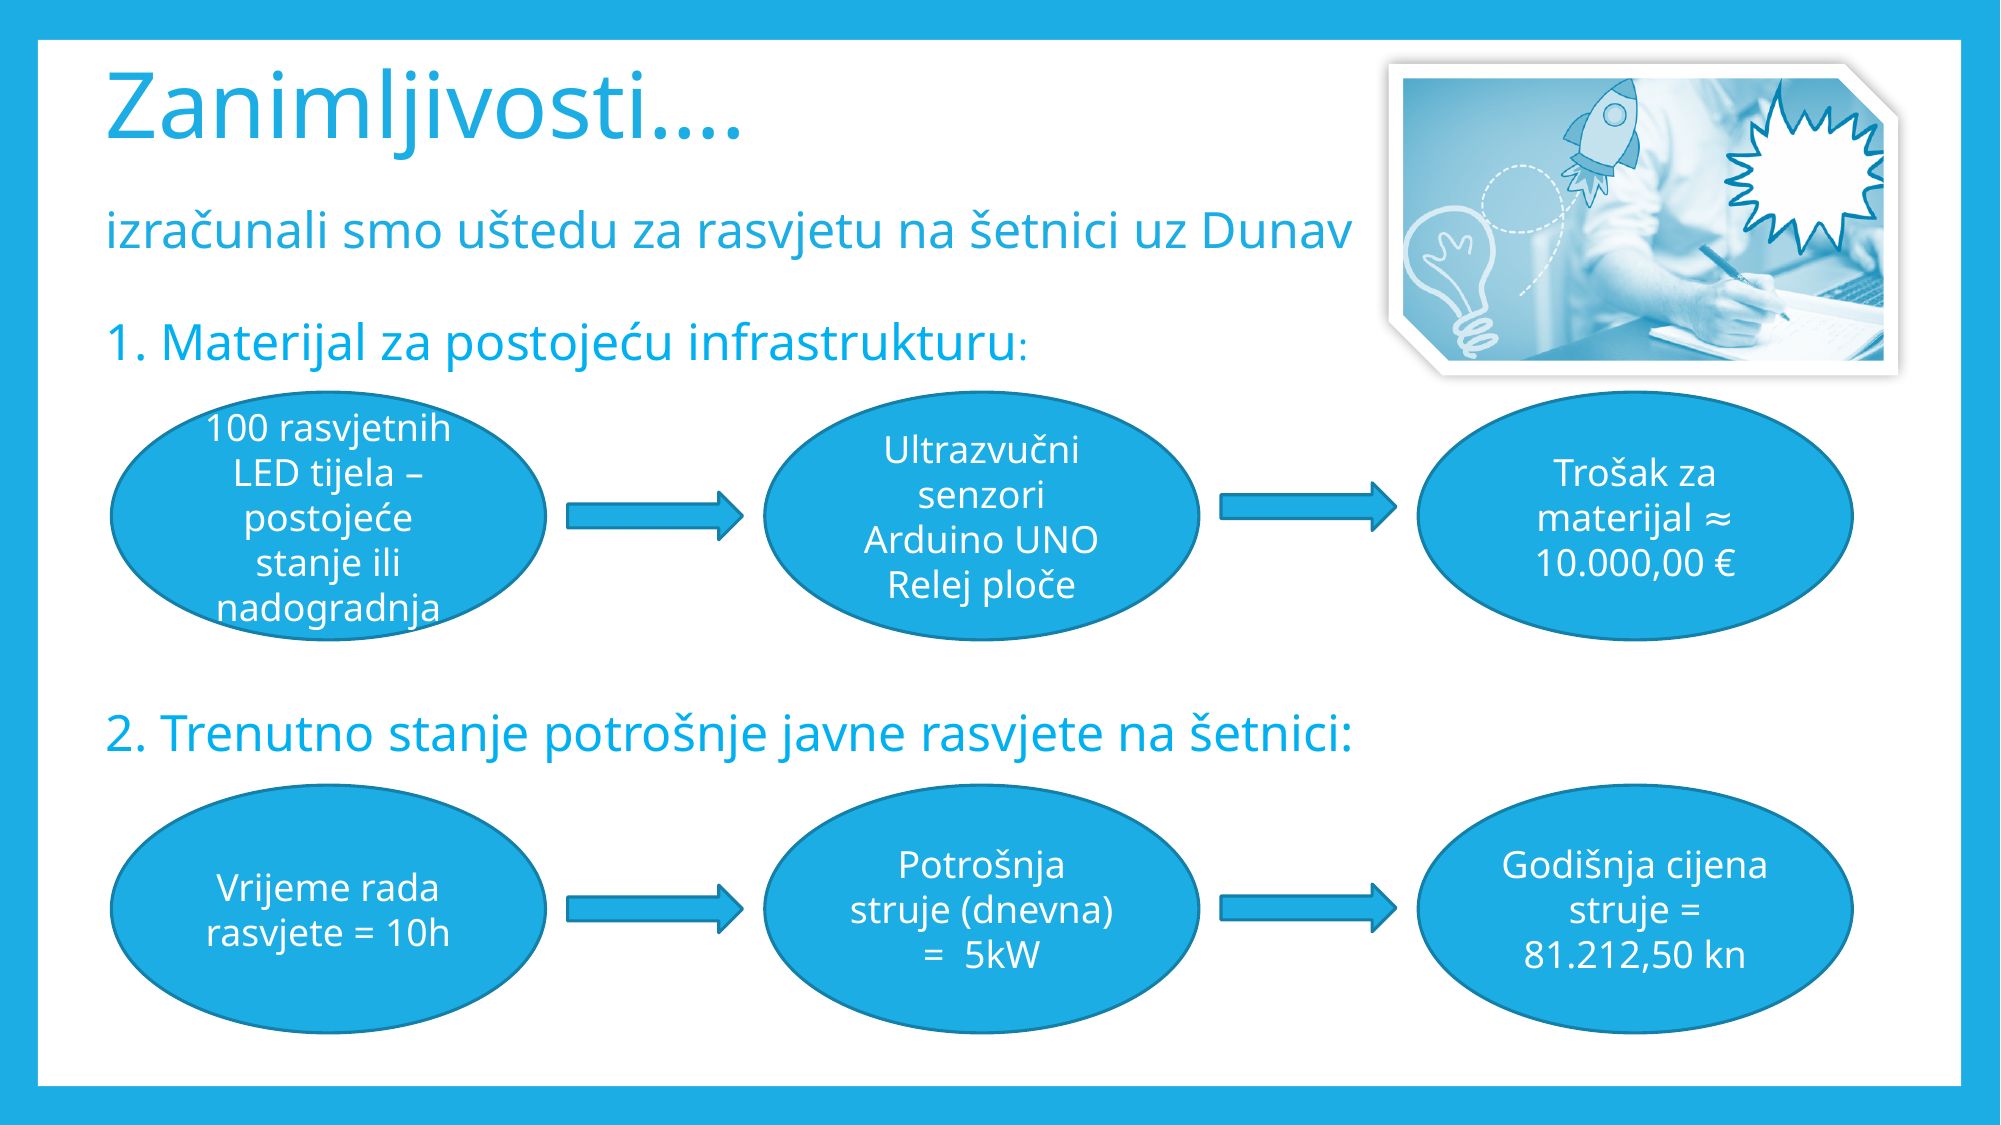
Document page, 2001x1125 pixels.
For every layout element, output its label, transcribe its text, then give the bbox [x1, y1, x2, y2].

text_box 100 rasvjetnih LED tijela – postojeće stanje ili nadogradnja [109, 390, 548, 642]
text_box 1. Materijal za postojeću infrastrukturu: [90, 303, 1431, 379]
text_box [566, 490, 744, 542]
text_box Potrošnja struje (dnevna) = 5kW [763, 783, 1201, 1035]
text_box [566, 883, 744, 935]
text_box Vrijeme rada rasvjete = 10h [109, 783, 548, 1035]
text_box Zanimljivosti…. izračunali smo uštedu za rasvjetu na šetnici uz Dunav [90, 39, 1909, 275]
text_box [1219, 882, 1398, 934]
picture [1395, 70, 1892, 369]
text_box 2. Trenutno stanje potrošnje javne rasvjete na šetnici: [90, 694, 1371, 769]
text_box [1219, 481, 1398, 532]
text_box Trošak za materijal ≈ 10.000,00 € [1416, 390, 1854, 642]
text_box Godišnja cijena struje = 81.212,50 kn [1416, 783, 1854, 1035]
text_box Ultrazvučni senzori Arduino UNO Relej ploče [763, 390, 1201, 642]
